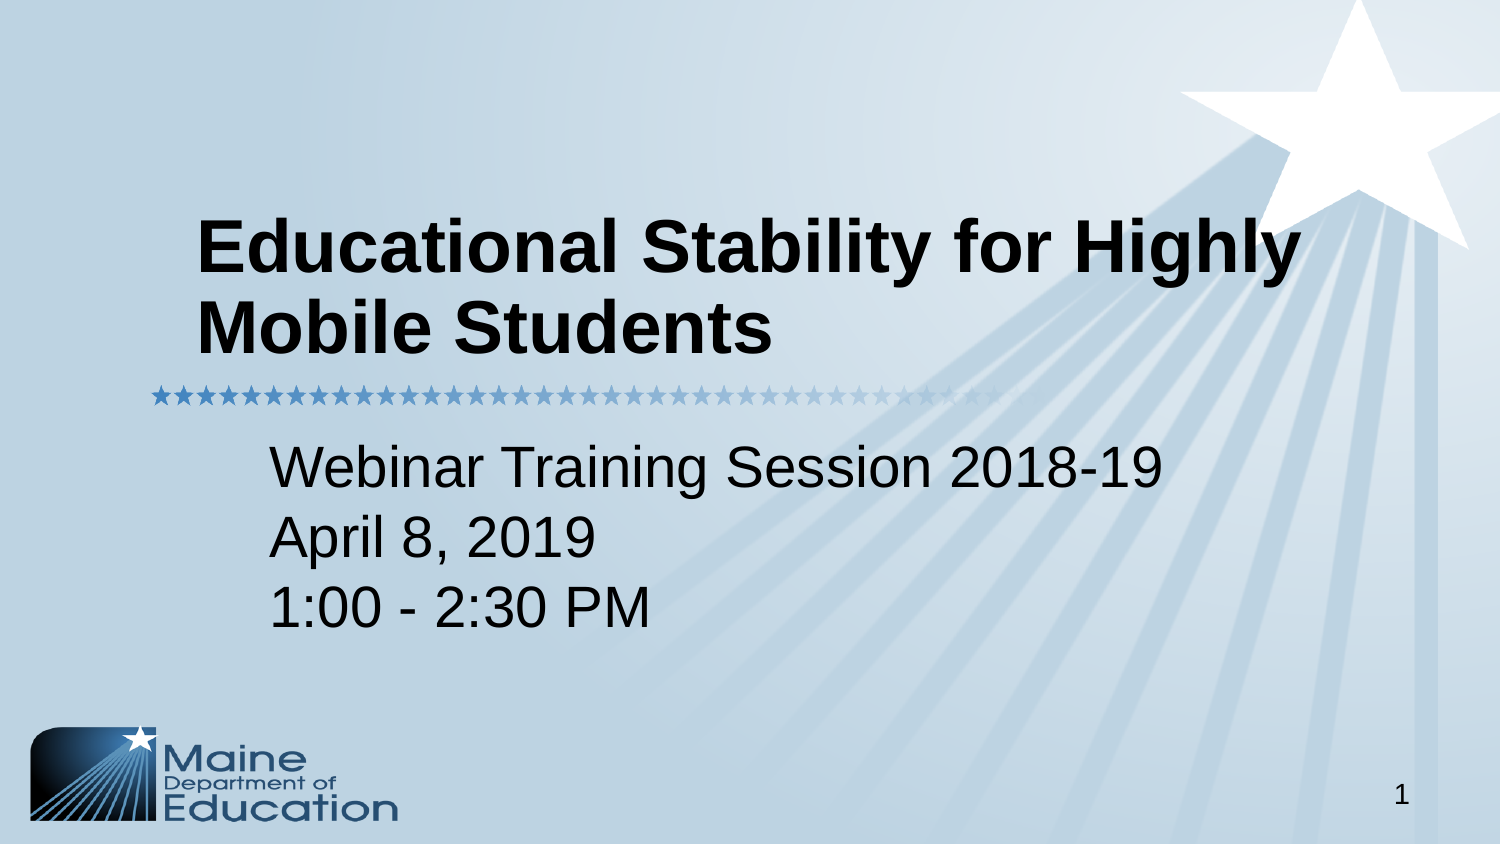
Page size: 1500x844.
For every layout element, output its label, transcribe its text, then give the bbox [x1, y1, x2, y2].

title Educational Stability for Highly Mobile Students [112, 196, 1388, 378]
slide_number 1 [1074, 768, 1425, 827]
picture [0, 0, 1500, 844]
subtitle Webinar Training Session 2018-19 April 8, 2019 1:00 - 2:30 PM [225, 421, 1275, 638]
